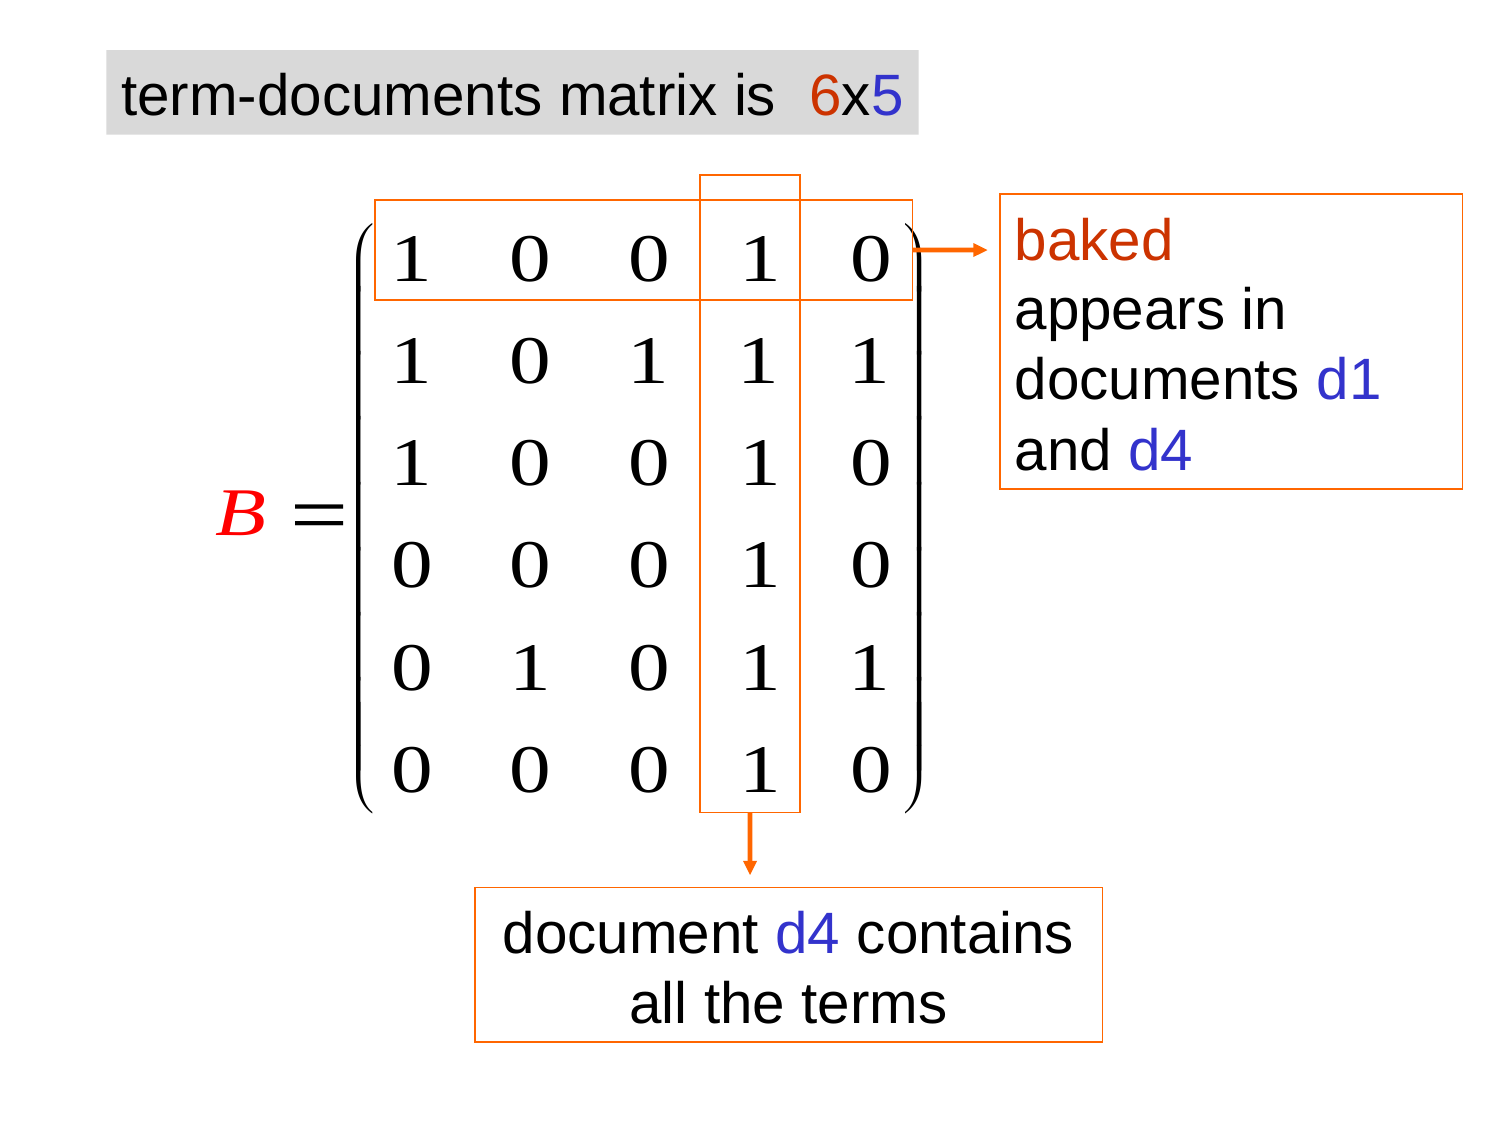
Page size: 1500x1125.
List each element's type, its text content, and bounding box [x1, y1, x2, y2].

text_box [474, 174, 1103, 1045]
text_box term-documents matrix is 6x5 [106, 50, 919, 135]
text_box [374, 194, 469, 493]
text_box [1107, 194, 1463, 493]
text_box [199, 212, 469, 826]
